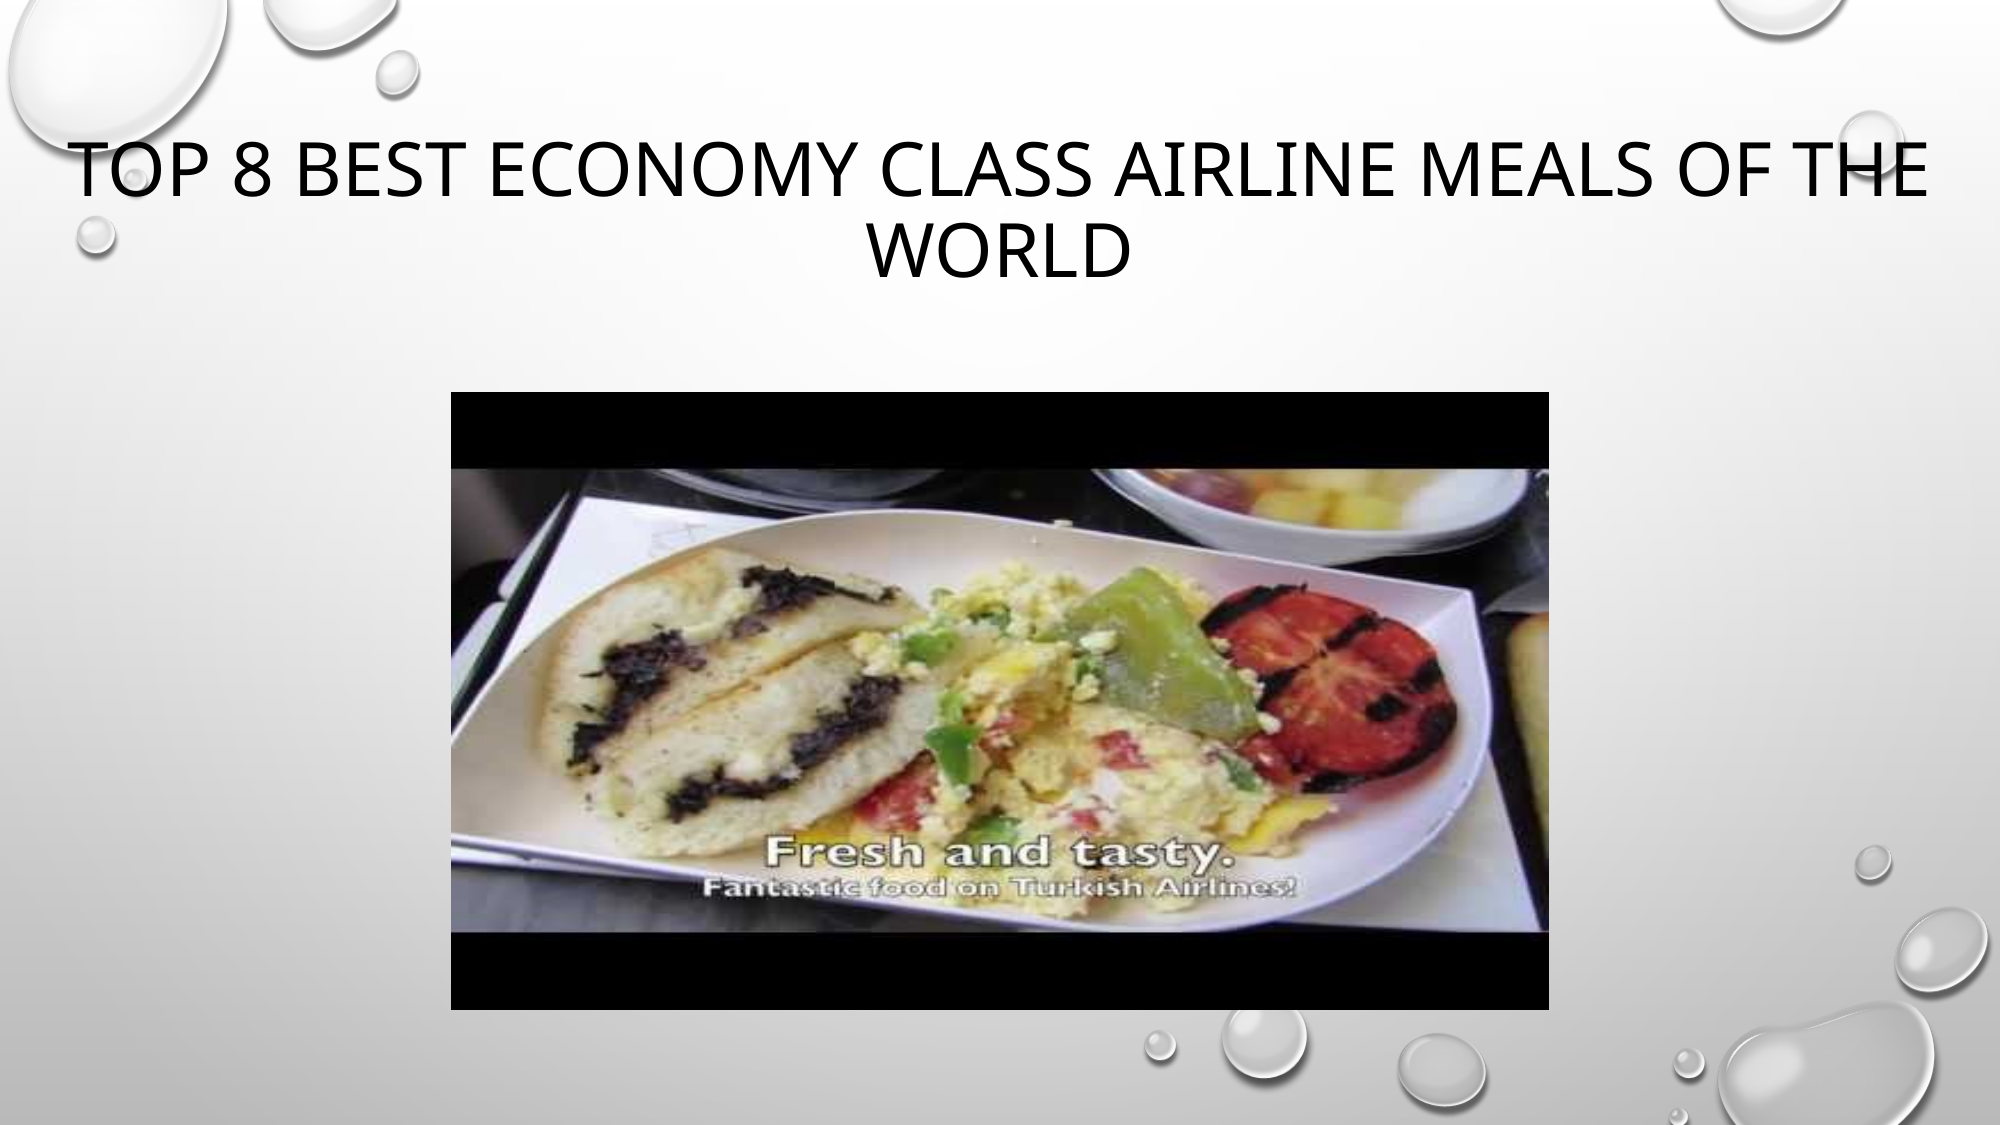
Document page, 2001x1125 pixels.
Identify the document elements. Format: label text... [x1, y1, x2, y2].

title Top 8 Best Economy class Airline Meals of the world [16, 82, 1984, 344]
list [450, 391, 1550, 1011]
picture [0, 0, 2000, 1125]
